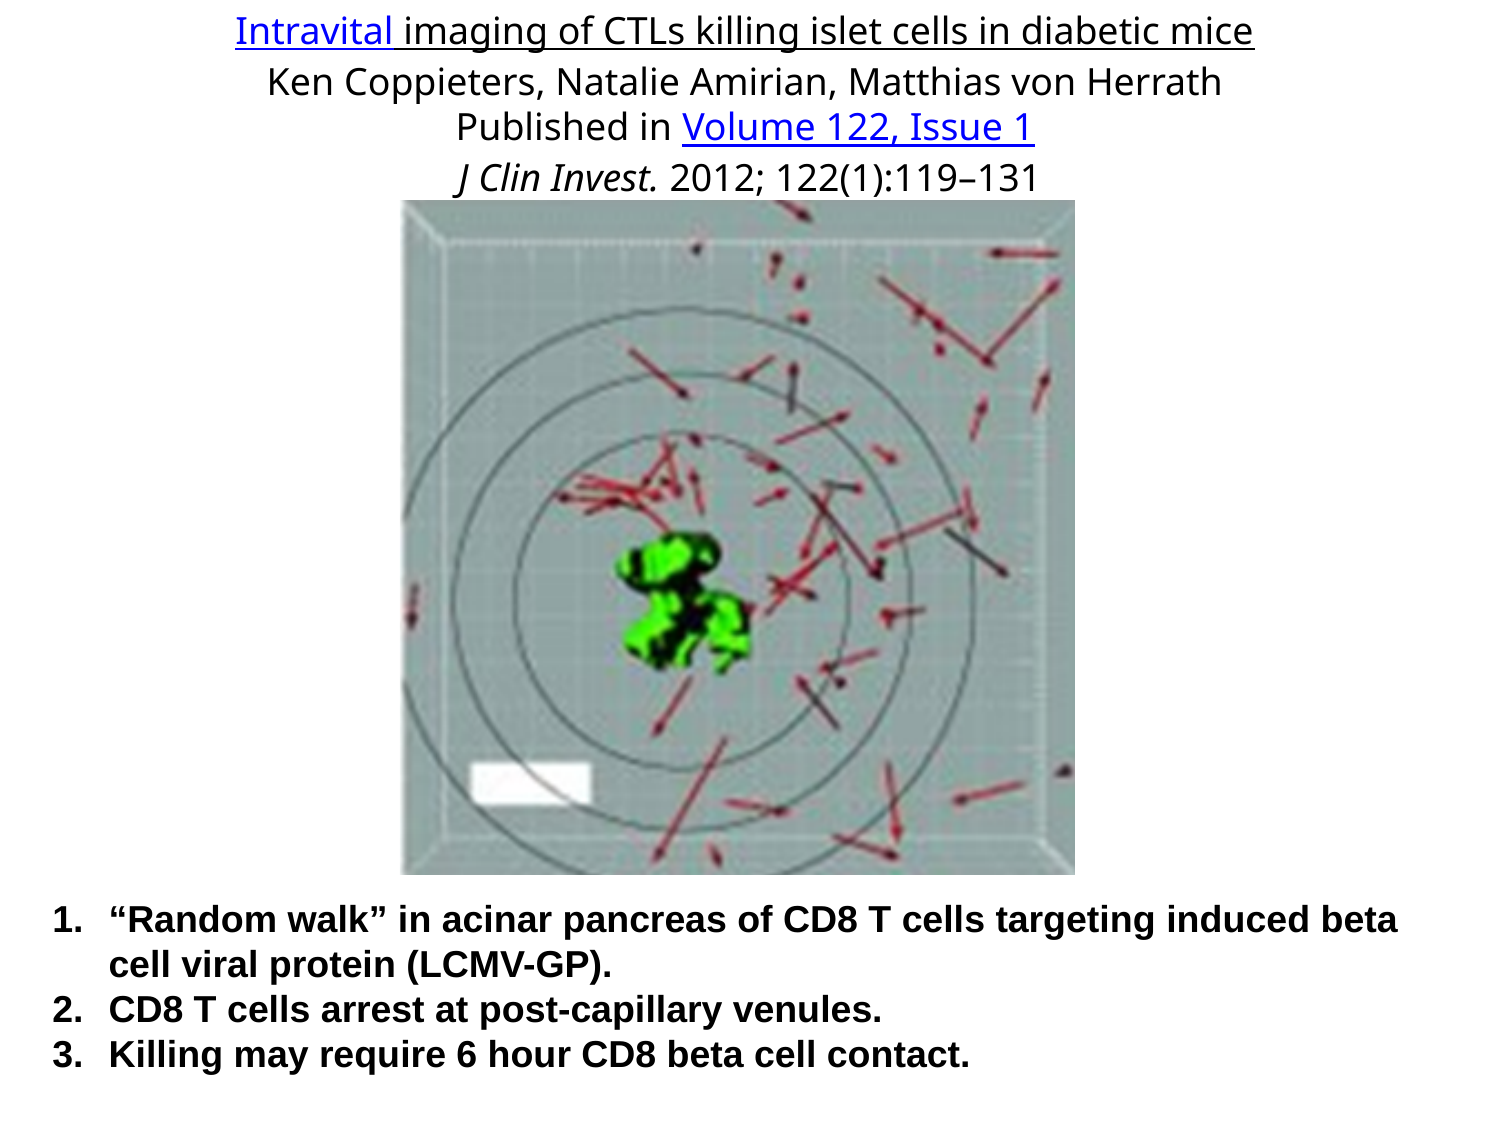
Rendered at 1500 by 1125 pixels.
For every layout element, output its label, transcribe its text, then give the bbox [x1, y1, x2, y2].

picture [399, 199, 1076, 876]
text_box Intravital imaging of CTLs killing islet cells in diabetic mice Ken Coppieters, Natalie Amirian, Matthias von Herrath Published in Volume 122, Issue 1 J Clin Invest. 2012; 122(1):119–131 [0, 0, 1500, 207]
text_box “Random walk” in acinar pancreas of CD8 T cells targeting induced beta cell viral protein (LCMV-GP). CD8 T cells arrest at post-capillary venules. Killing may require 6 hour CD8 beta cell contact. [37, 887, 1463, 1083]
